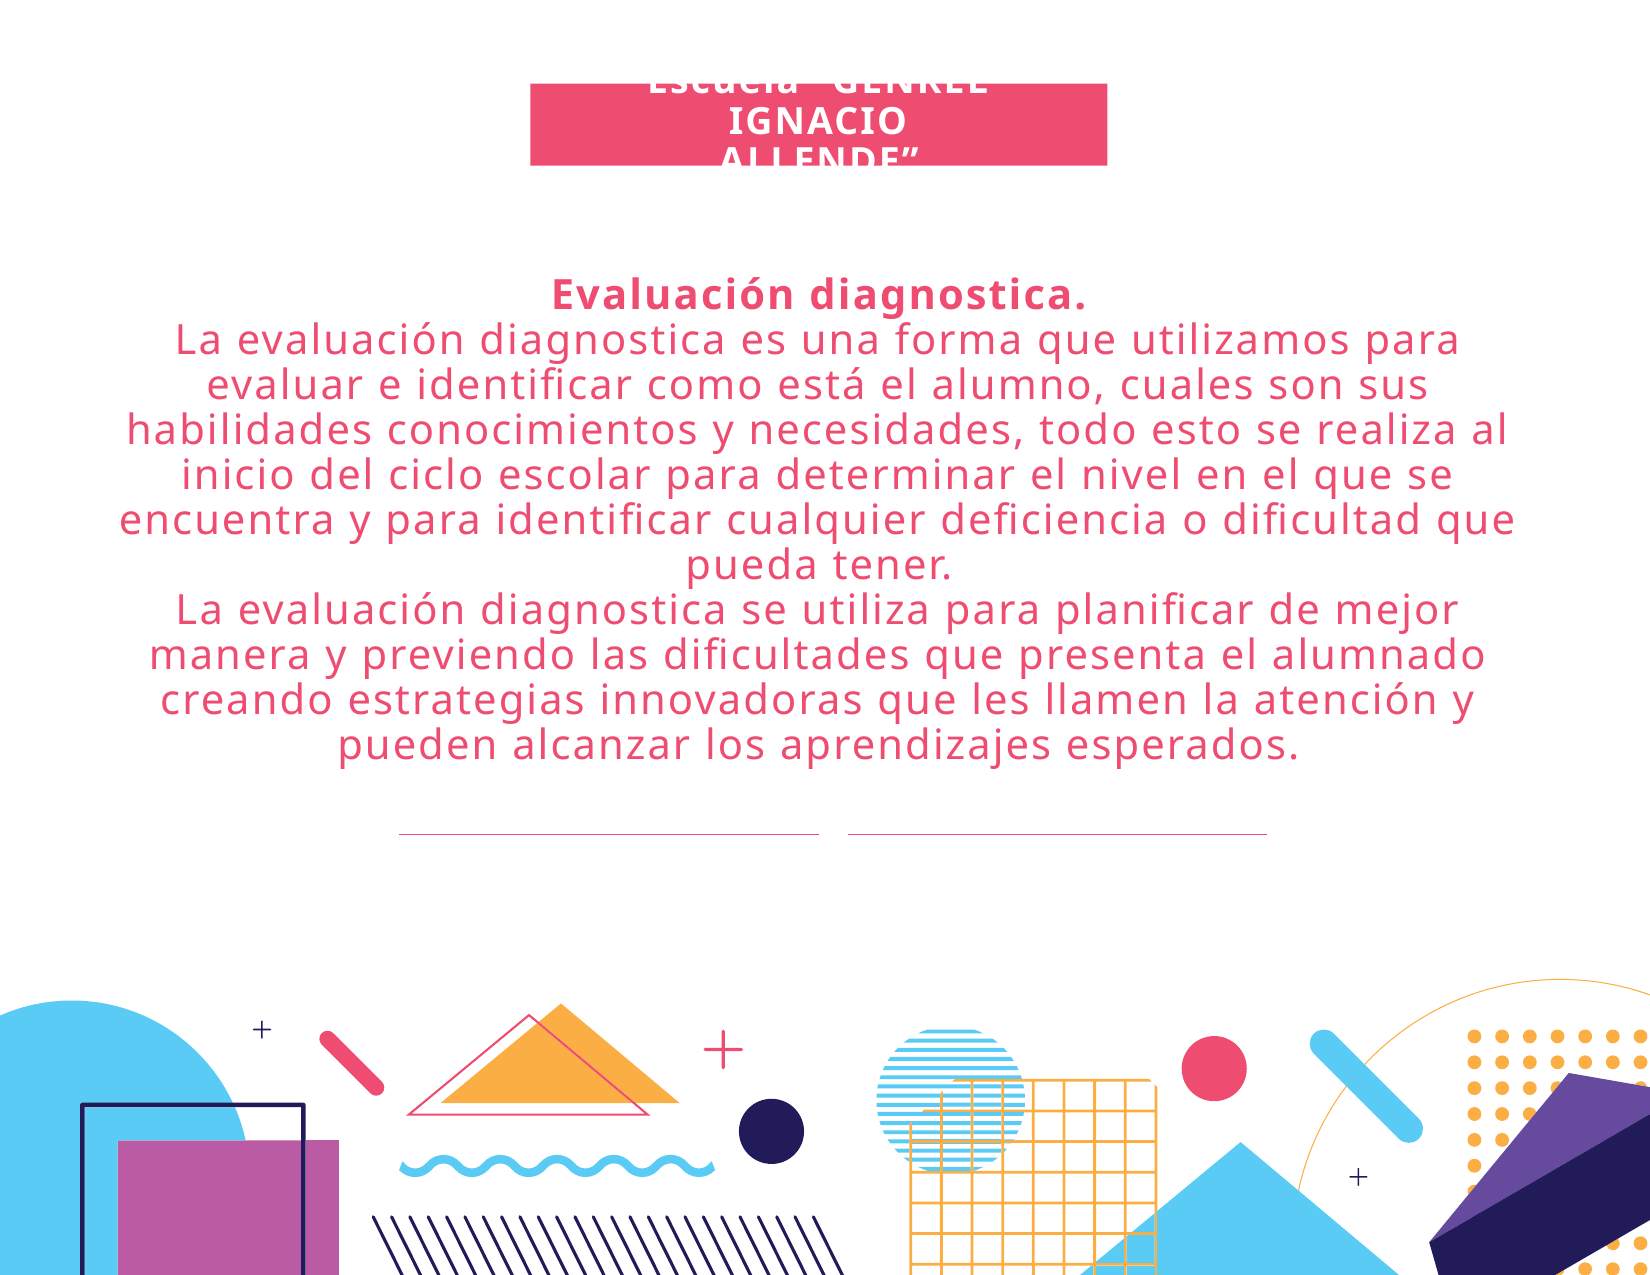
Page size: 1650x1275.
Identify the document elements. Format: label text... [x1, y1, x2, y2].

list Evaluación diagnostica. La evaluación diagnostica es una forma que utilizamos para evaluar e identificar como está el alumno, cuales son sus habilidades conocimientos y necesidades, todo esto se realiza al inicio del ciclo escolar para determinar el nivel en el que se encuentra y para identificar cualquier deficiencia o dificultad que pueda tener. La evaluación diagnostica se utiliza para planificar de mejor manera y previendo las dificultades que presenta el alumnado creando estrategias innovadoras que les llamen la atención y pueden alcanzar los aprendizajes esperados. [97, 255, 1541, 832]
list Escuela “GENREL IGNACIO ALLENDE” [609, 101, 1029, 184]
